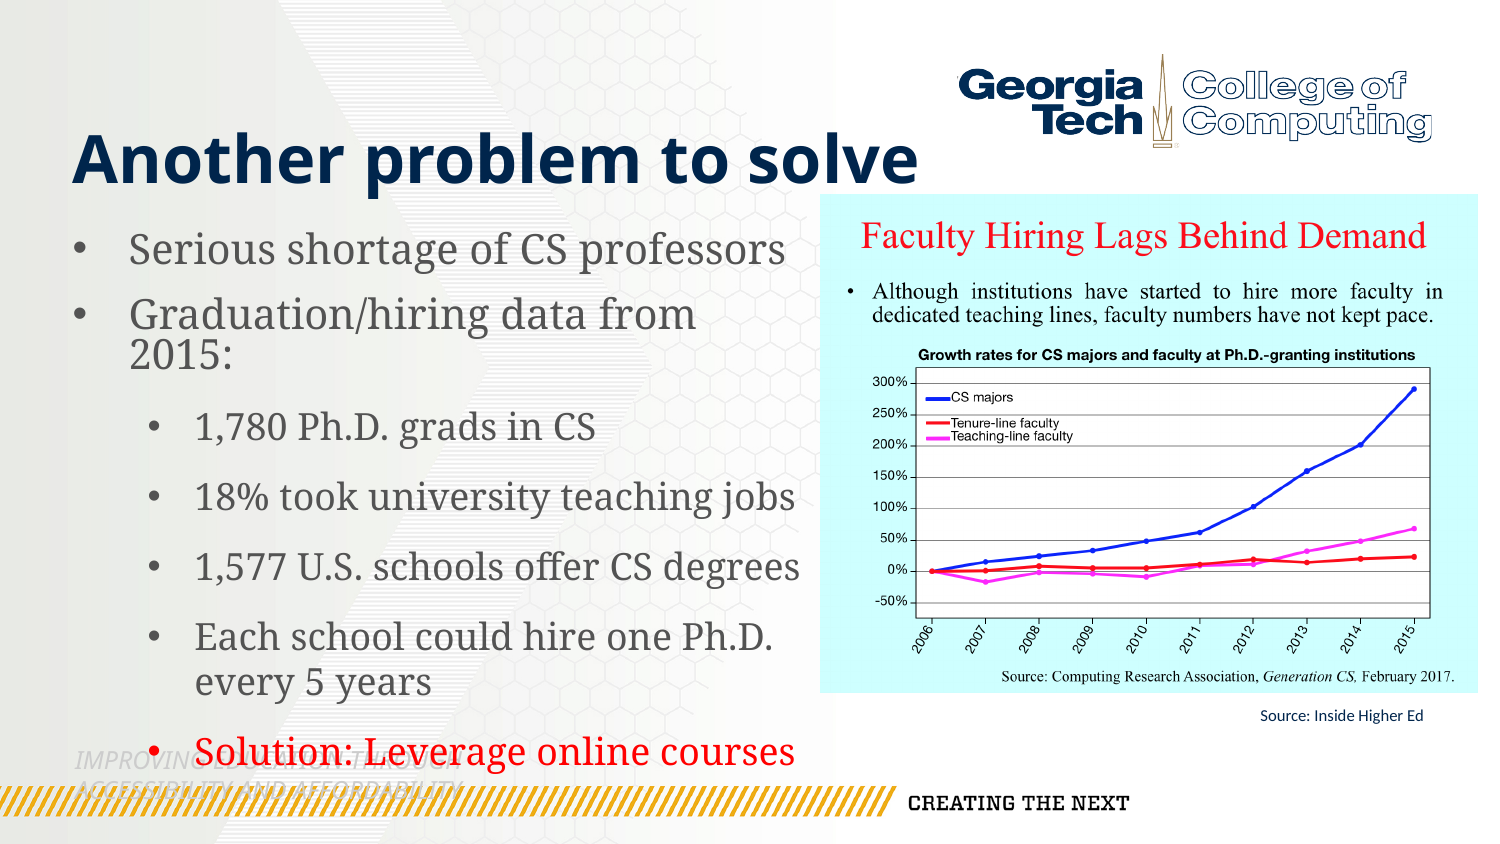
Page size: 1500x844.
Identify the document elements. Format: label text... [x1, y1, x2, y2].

text_box Graduation/hiring data from 2015: 1,780 Ph.D. grads in CS 18% took university teaching jobs 1,577 U.S. schools offer CS degrees Each school could hire one Ph.D. every 5 years Solution: Leverage online courses [48, 290, 820, 844]
title Another problem to solve [57, 109, 1385, 181]
text_box Source: Inside Higher Ed [954, 701, 1443, 733]
picture [0, 0, 1478, 844]
list Serious shortage of CS professors [48, 224, 814, 290]
